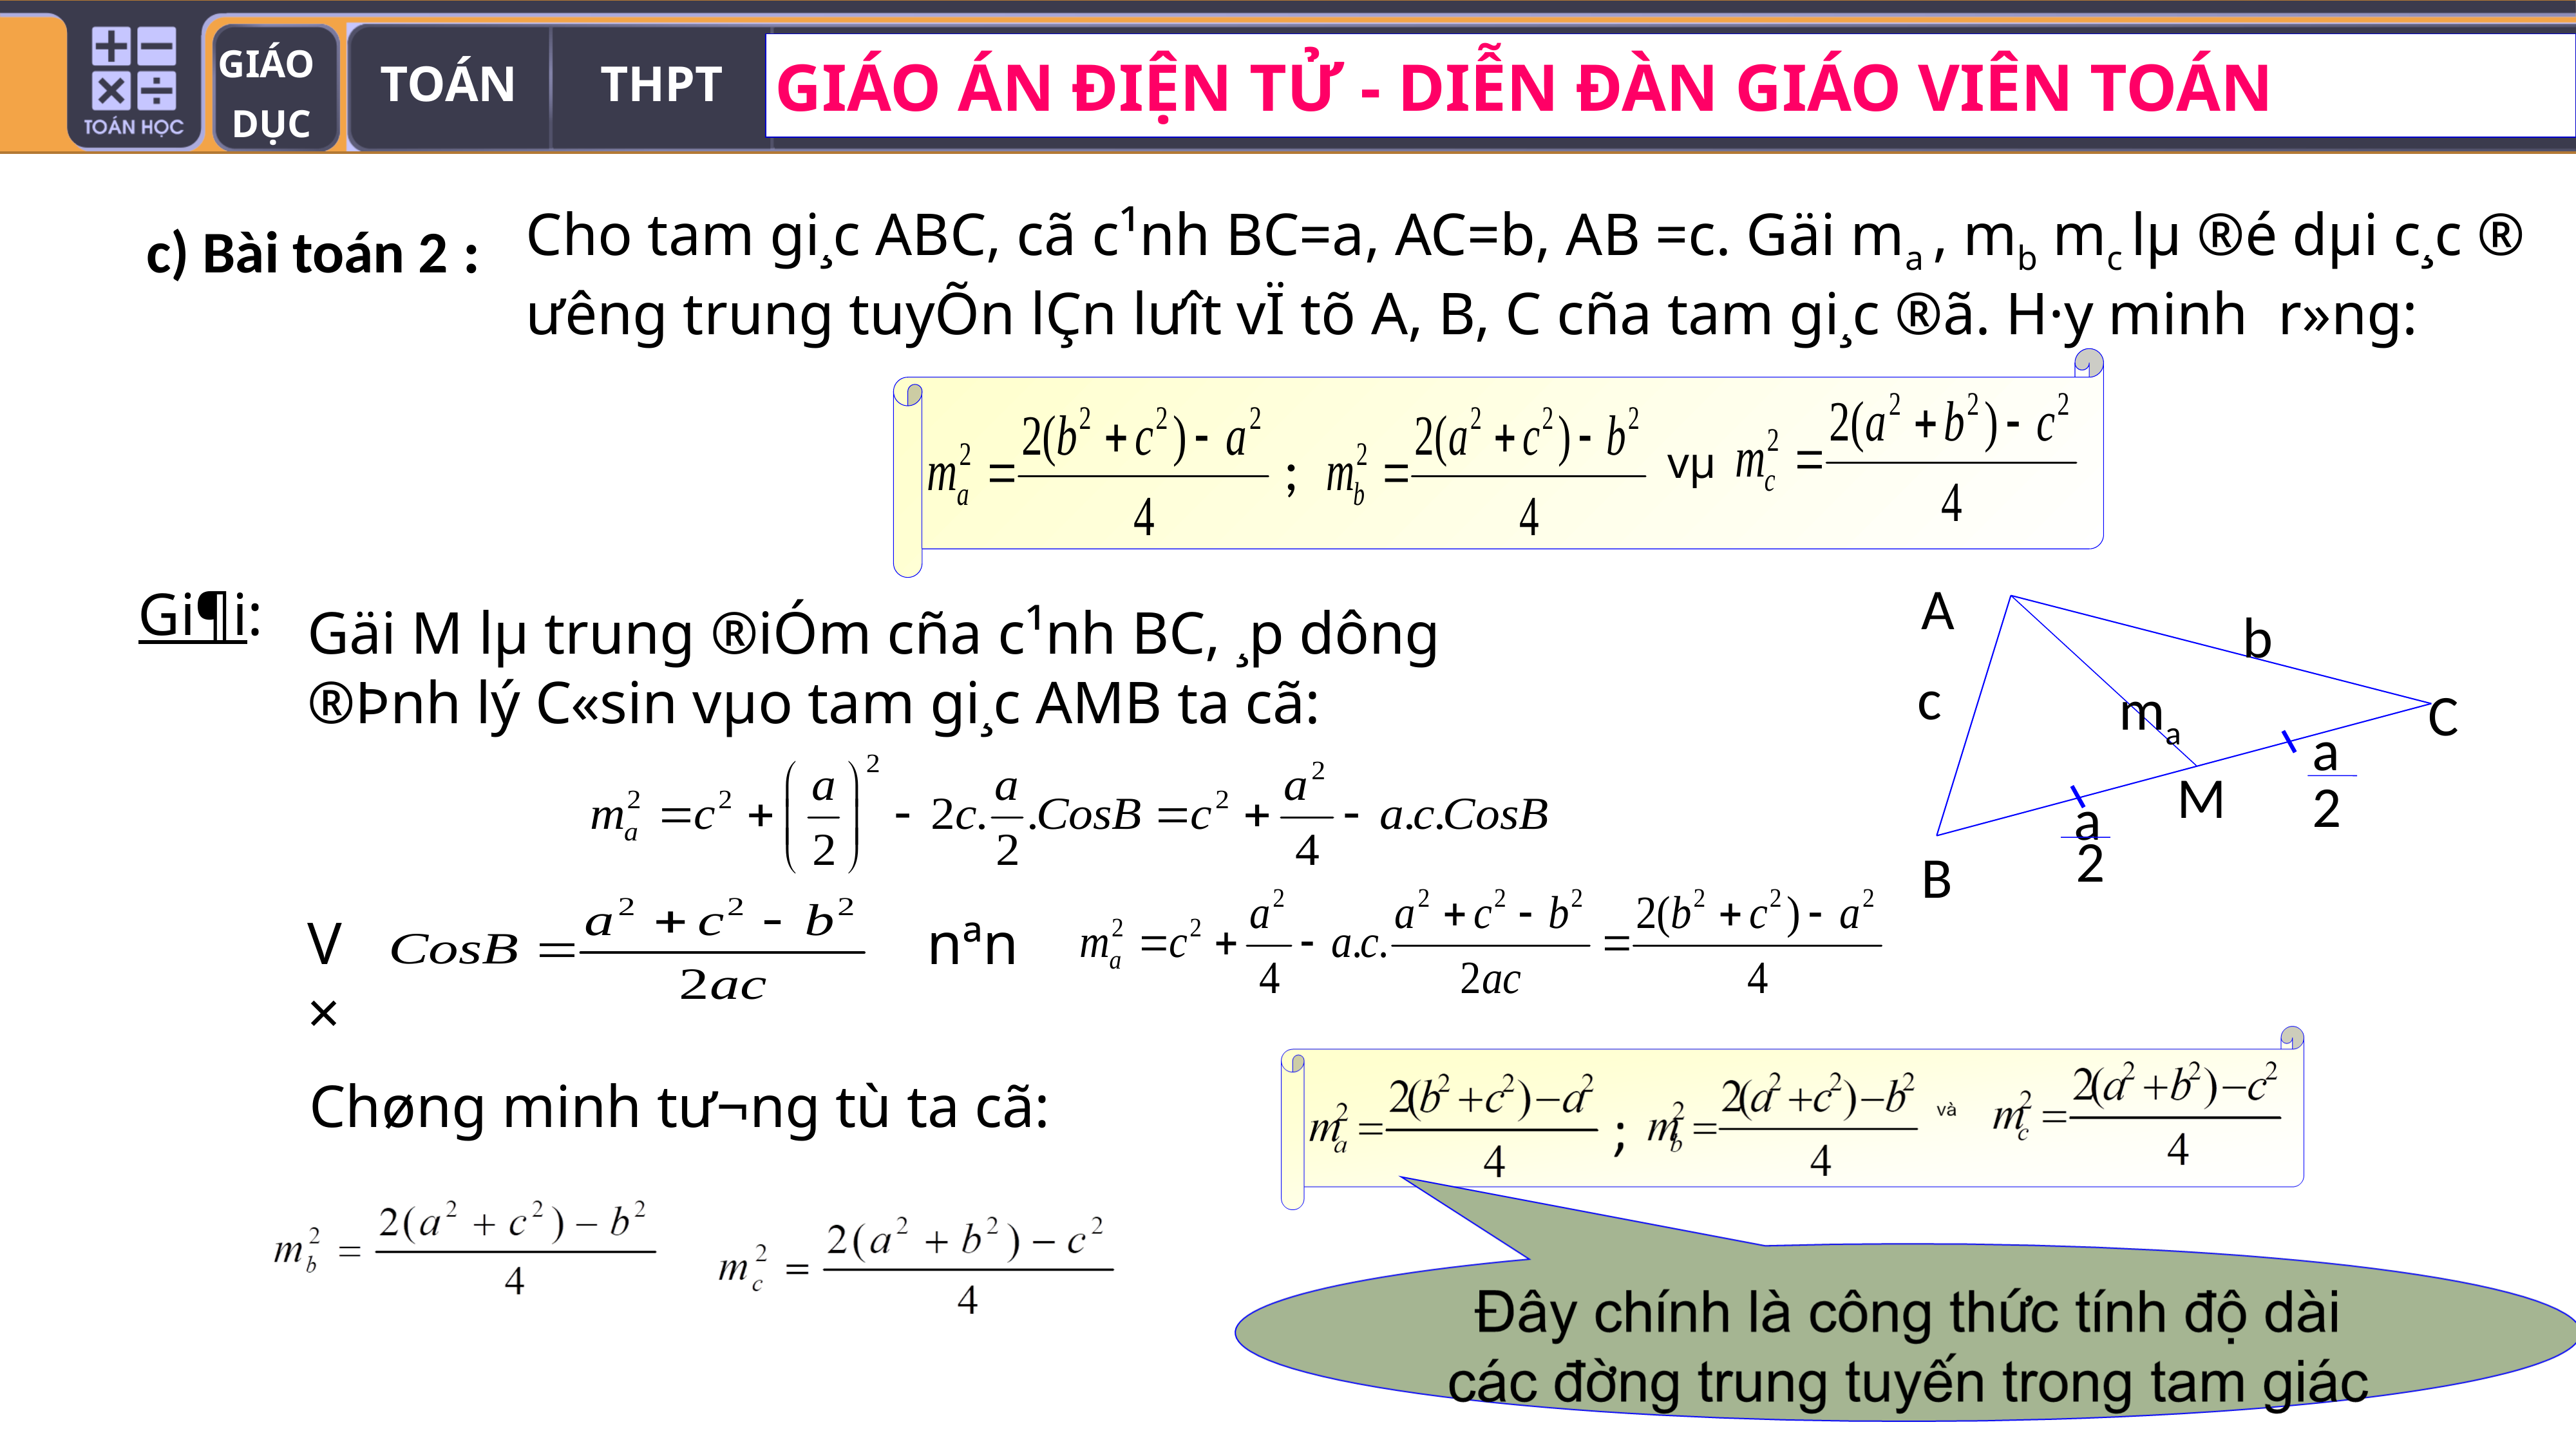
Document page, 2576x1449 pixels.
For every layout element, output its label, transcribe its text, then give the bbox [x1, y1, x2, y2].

text_box V× [298, 902, 379, 1050]
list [581, 741, 1562, 884]
text_box Gäi M lµ trung ®iÓm cña c¹nh BC, ¸p dông ®Þnh lý C«sin vµo tam gi¸c AMB ta cã: [298, 591, 1611, 740]
text_box Gi¶i: [129, 573, 298, 652]
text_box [1908, 567, 2576, 916]
picture [265, 1190, 1122, 1323]
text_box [1072, 877, 1892, 1004]
text_box nªn [918, 902, 1069, 981]
text_box Cho tam gi¸c ABC, cã c¹nh BC=a, AC=b, AB =c. Gäi ma , mb mc lµ ®é dµi c¸c ®­ưêng trung tuyÕn lÇn l­ưît vÏ tõ A, B, C cña tam gi¸c ®ã. H·y minh r»ng: [440, 193, 2536, 351]
text_box Chøng minh tư­¬ng tù ta cã: [299, 1065, 1146, 1144]
title c) Bài toán 2 : [129, 209, 440, 322]
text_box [380, 886, 878, 1009]
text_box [893, 348, 2104, 578]
picture [1234, 1025, 2576, 1449]
